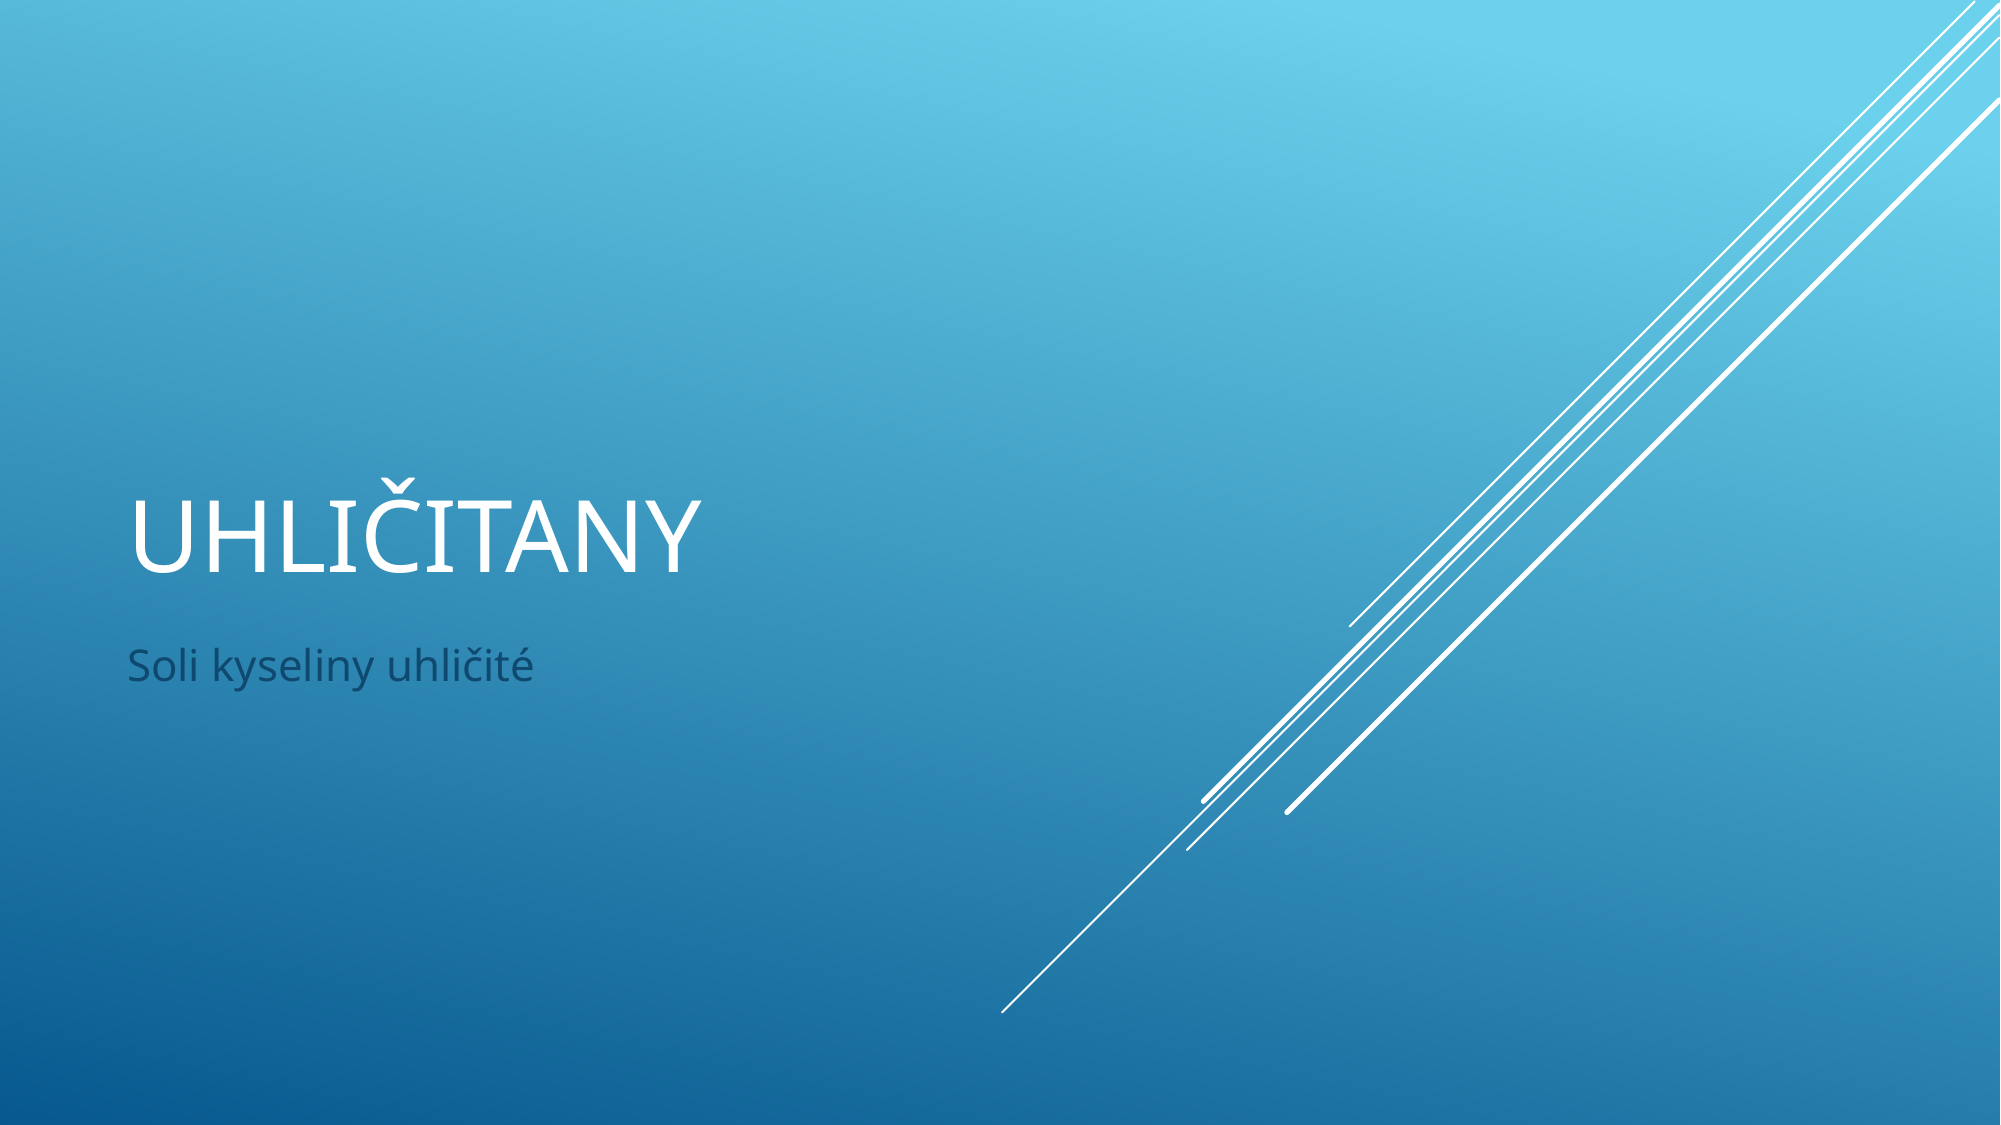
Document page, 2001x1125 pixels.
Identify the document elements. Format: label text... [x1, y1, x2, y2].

title Uhličitany [112, 112, 1425, 600]
subtitle Soli kyseliny uhličité [112, 630, 1163, 950]
